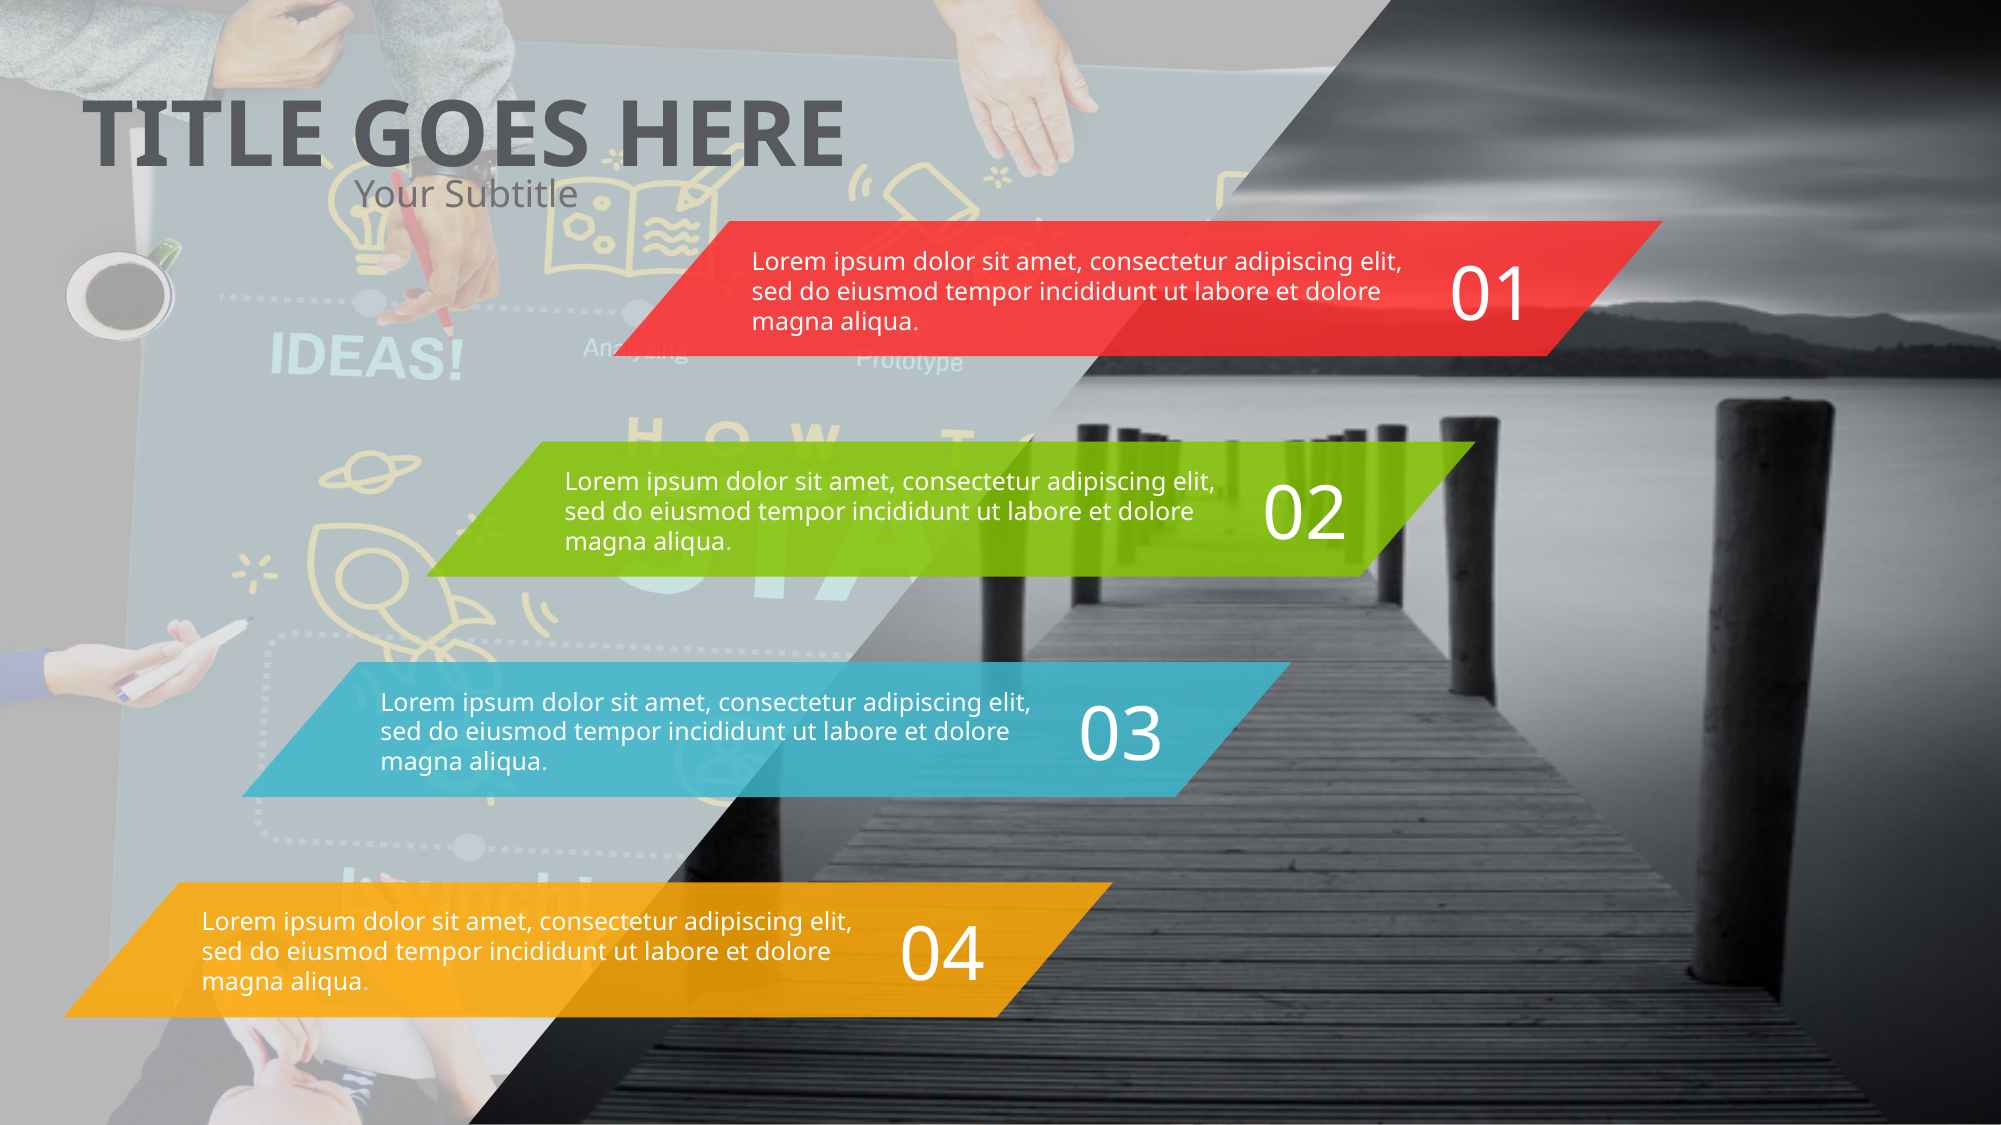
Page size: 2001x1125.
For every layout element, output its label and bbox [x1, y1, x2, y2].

text_box [13, 66, 918, 224]
text_box [723, 236, 1553, 343]
text_box [536, 456, 1366, 563]
text_box [351, 685, 1182, 776]
text_box [610, 220, 1666, 358]
text_box [239, 660, 1294, 799]
text_box [173, 896, 1003, 1003]
text_box [60, 881, 1116, 1019]
text_box [423, 440, 1479, 578]
text_box [466, 0, 2000, 1125]
